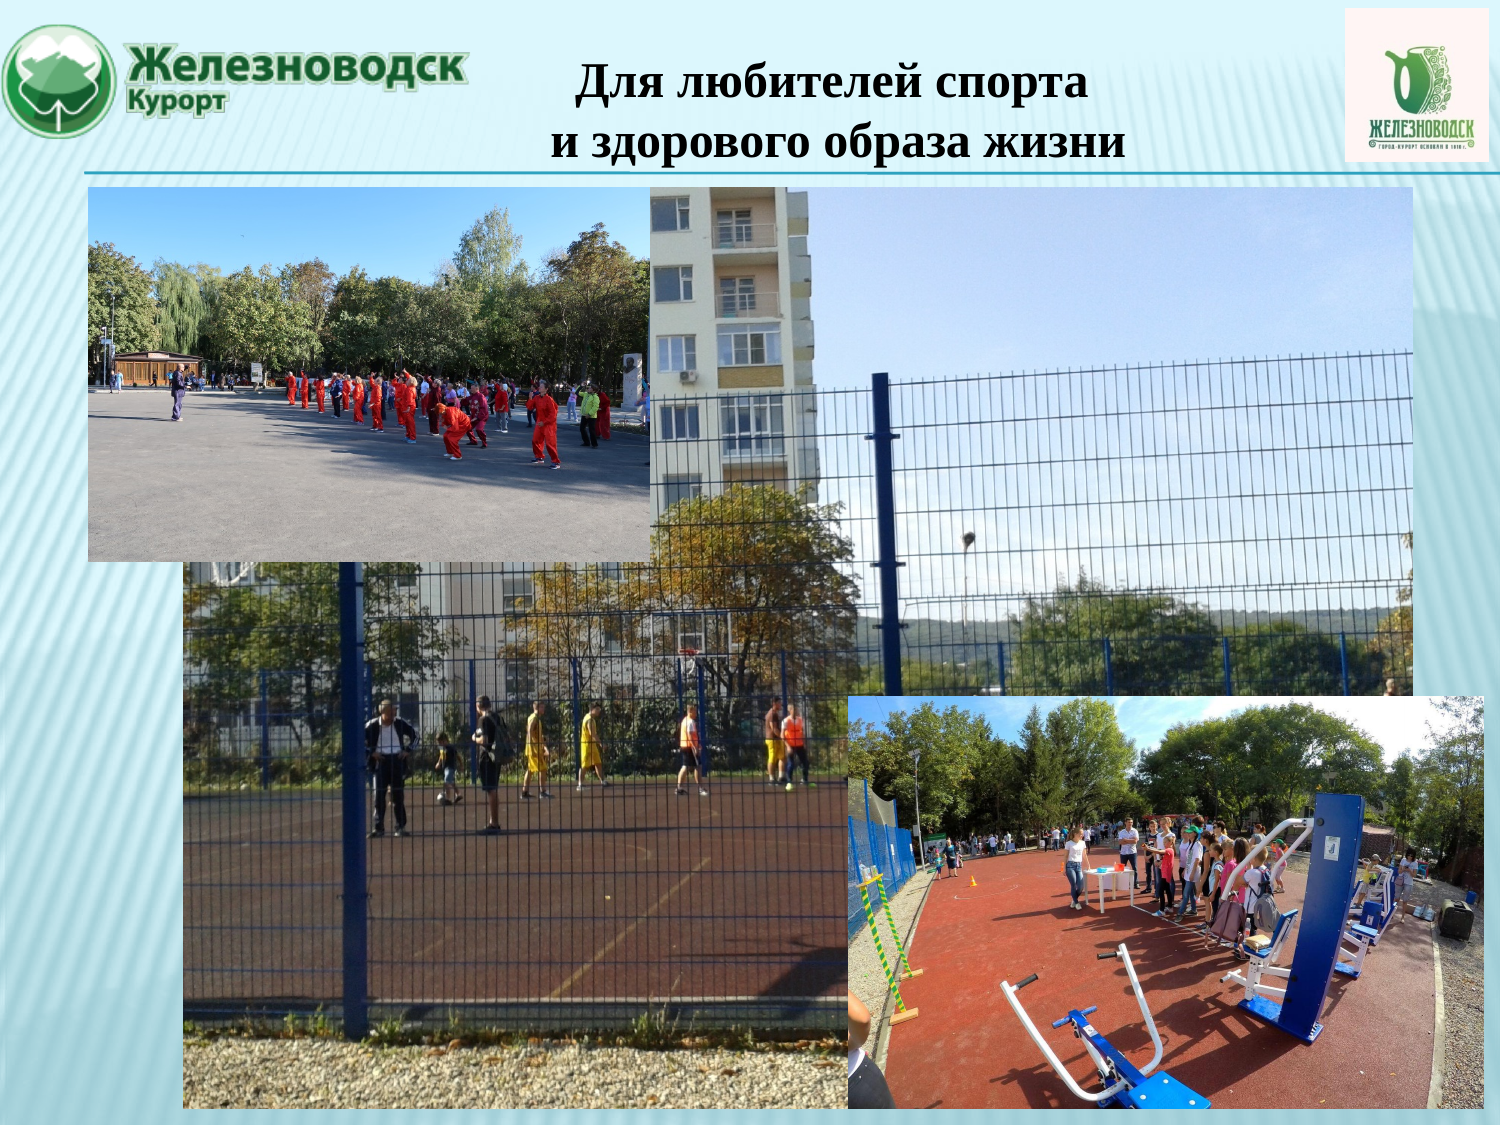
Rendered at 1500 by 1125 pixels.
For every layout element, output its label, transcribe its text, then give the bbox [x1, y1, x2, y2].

picture [88, 187, 1484, 1110]
picture [0, 23, 472, 141]
picture [1345, 7, 1489, 163]
title Для любителей спорта и здорового образа жизни [363, 46, 1314, 169]
